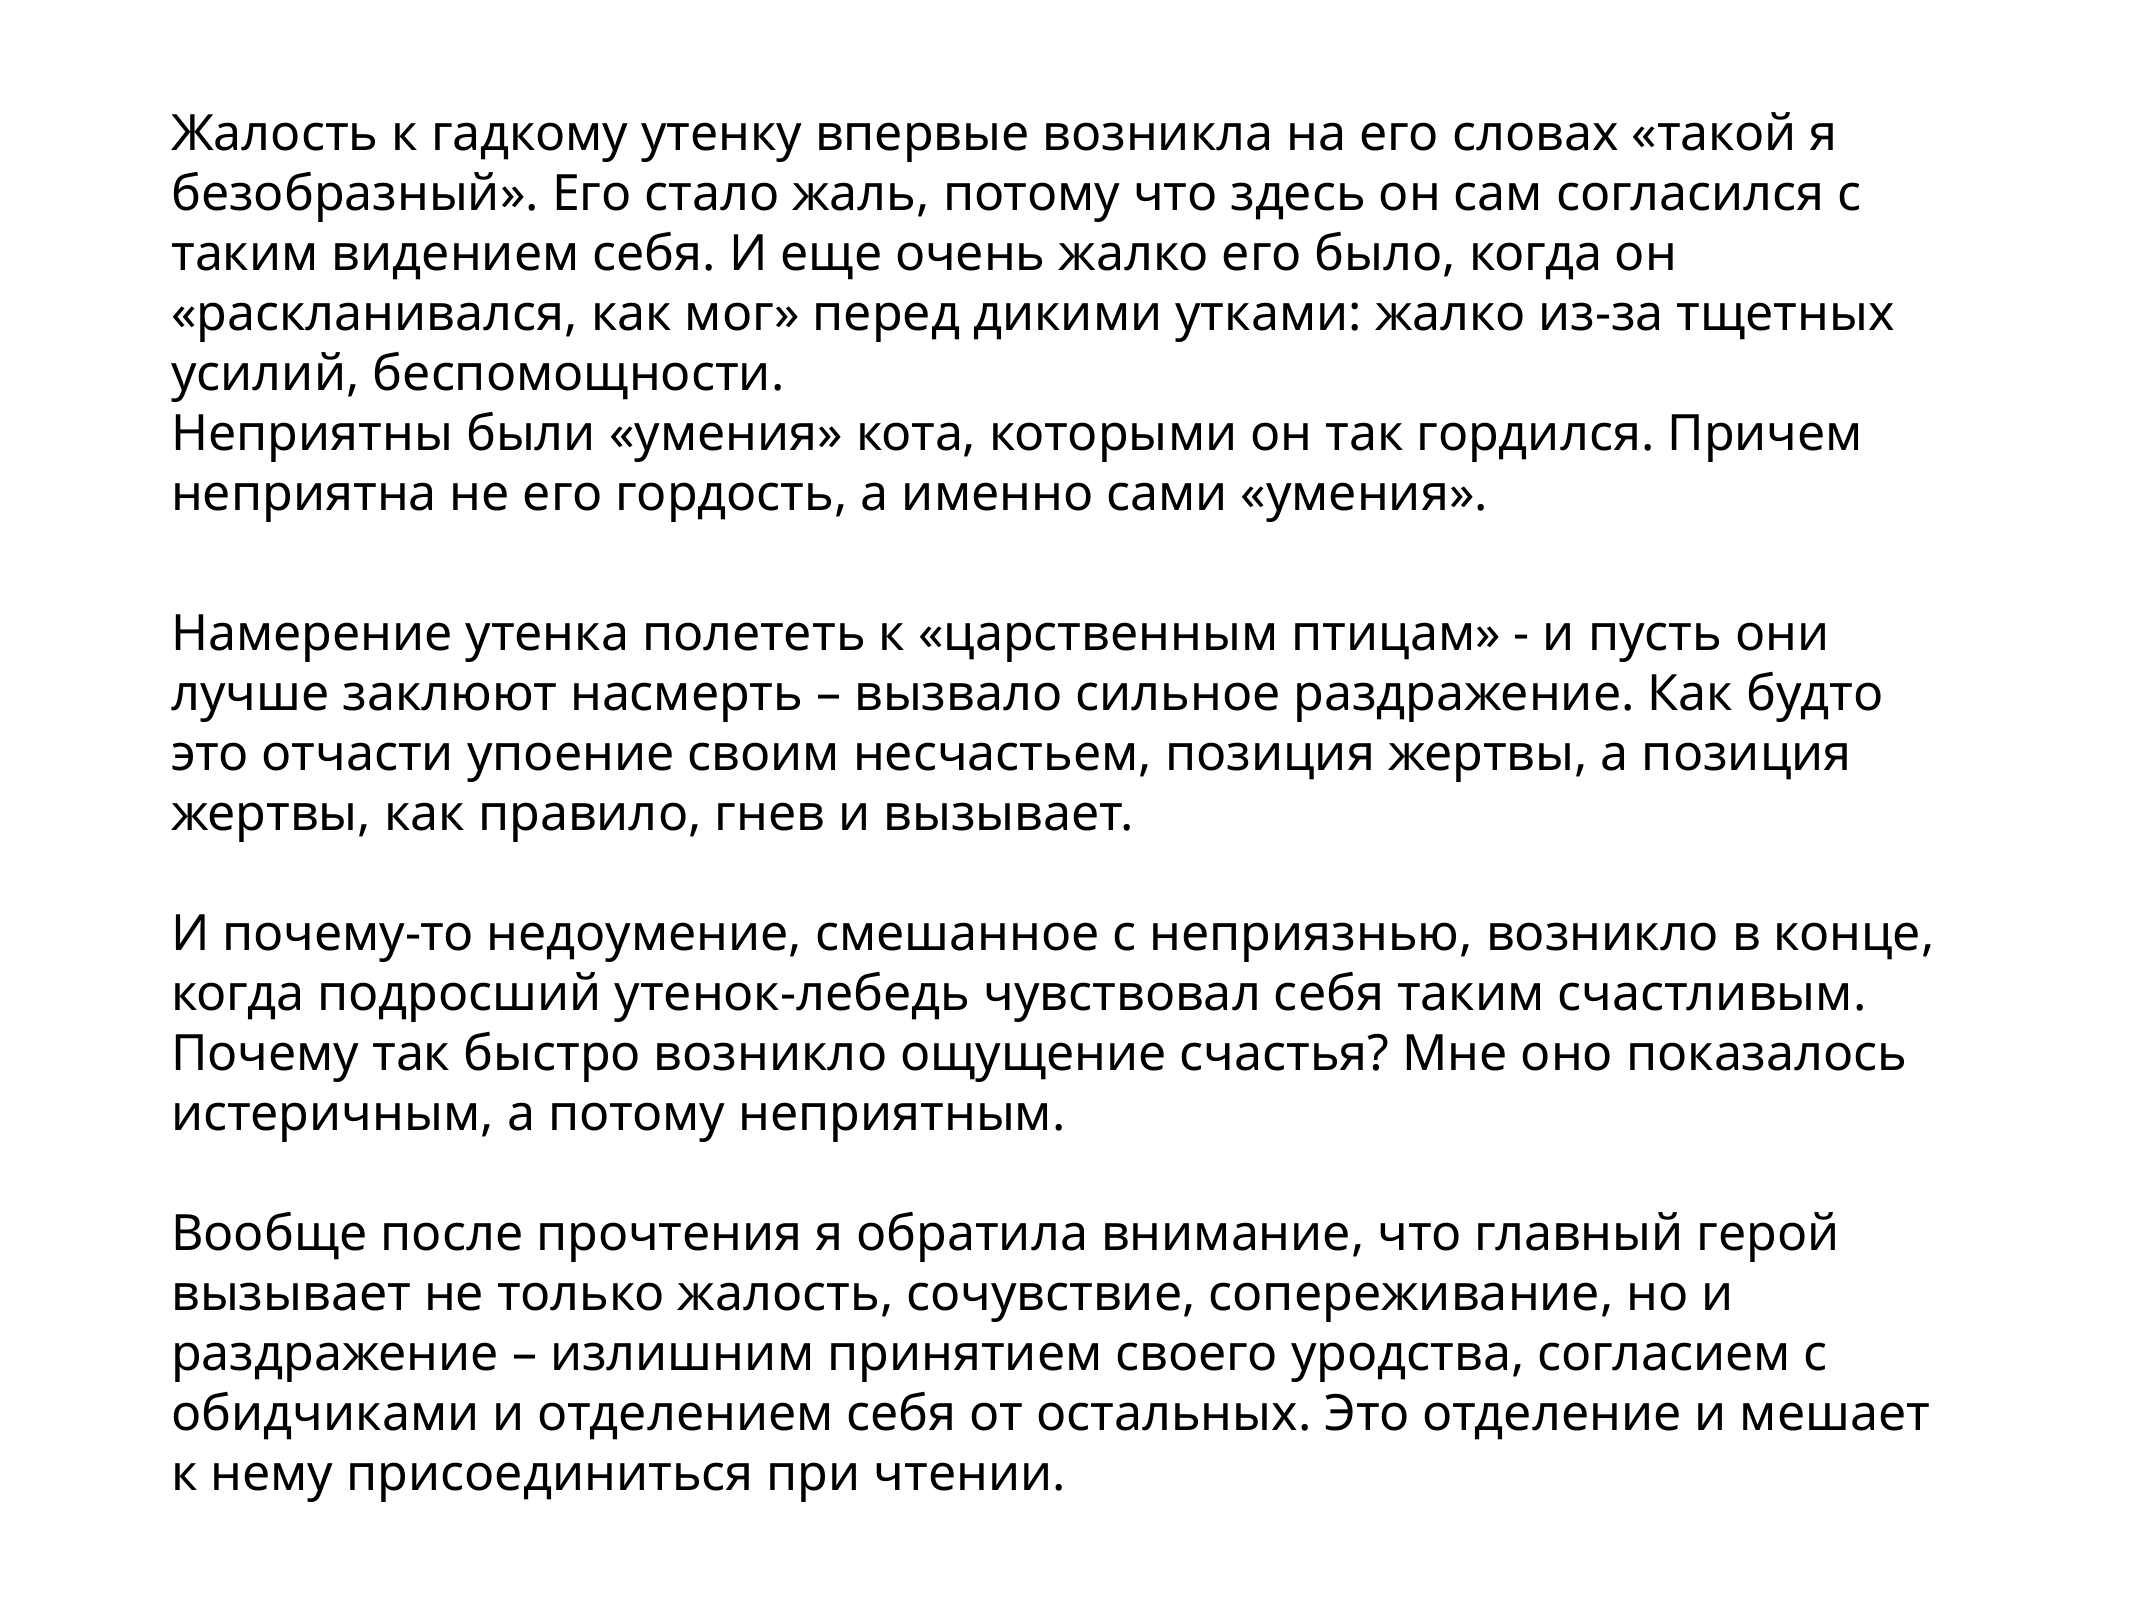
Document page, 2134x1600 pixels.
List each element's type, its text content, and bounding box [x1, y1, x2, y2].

list Жалость к гадкому утенку впервые возникла на его словах «такой я безобразный». Его стало жаль, потому что здесь он сам согласился с таким видением себя. И еще очень жалко его было, когда он «раскланивался, как мог» перед дикими утками: жалко из-за тщетных усилий, беспомощности. Неприятны были «умения» кота, которыми он так гордился. Причем неприятна не его гордость, а именно сами «умения». Намерение утенка полететь к «царственным птицам» - и пусть они лучше заклюют насмерть – вызвало сильное раздражение. Как будто это отчасти упоение своим несчастьем, позиция жертвы, а позиция жертвы, как правило, гнев и вызывает. И почему-то недоумение, смешанное с неприязнью, возникло в конце, когда подросший утенок-лебедь чувствовал себя таким счастливым. Почему так быстро возникло ощущение счастья? Мне оно показалось истеричным, а потому неприятным. Вообще после прочтения я обратила внимание, что главный герой вызывает не только жалость, сочувствие, сопереживание, но и раздражение – излишним принятием своего уродства, согласием с обидчиками и отделением себя от остальных. Это отделение и мешает к нему присоединиться при чтении. [156, 208, 1978, 1392]
